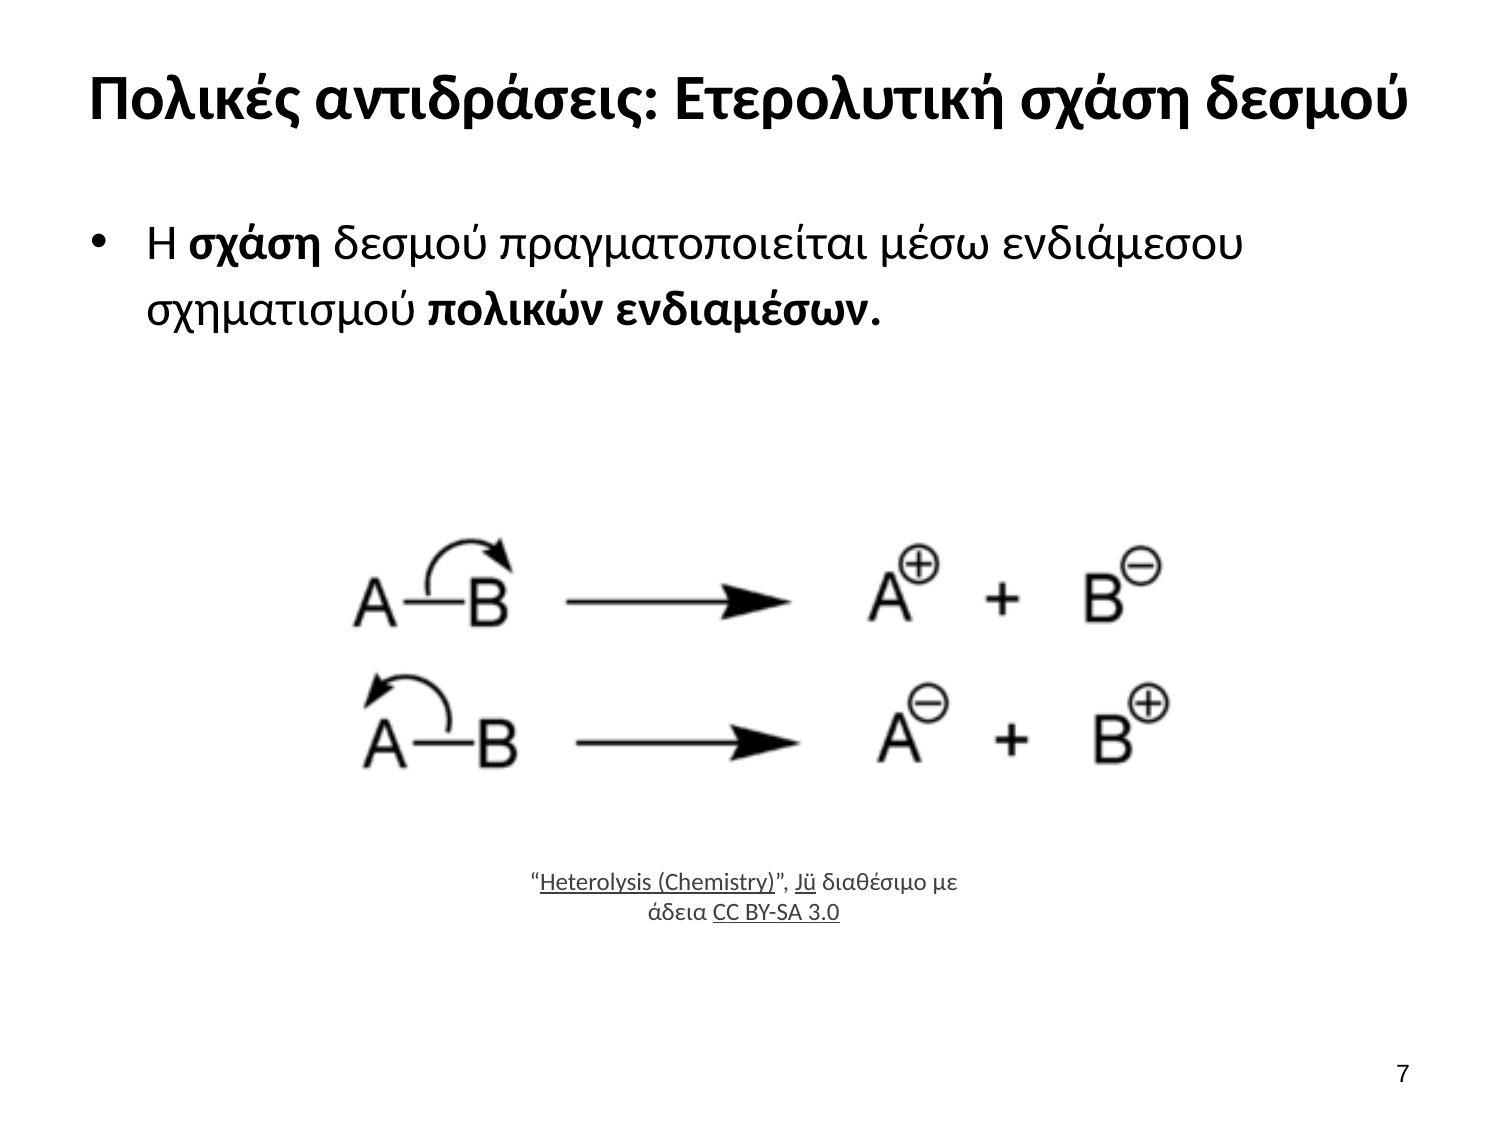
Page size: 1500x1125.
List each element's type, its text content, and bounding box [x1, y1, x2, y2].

text_box “Heterolysis (Chemistry)”, Jü διαθέσιμο με άδεια CC BY-SA 3.0 [507, 857, 981, 933]
title Πολικές αντιδράσεις: Ετερολυτική σχάση δεσμού [0, 19, 1500, 169]
picture [348, 526, 1183, 788]
slide_number 6 [1074, 1042, 1425, 1103]
list Η σχάση δεσμού πραγματοποιείται μέσω ενδιάμεσου σχηματισμού πολικών ενδιαμέσων. [75, 196, 1425, 1024]
